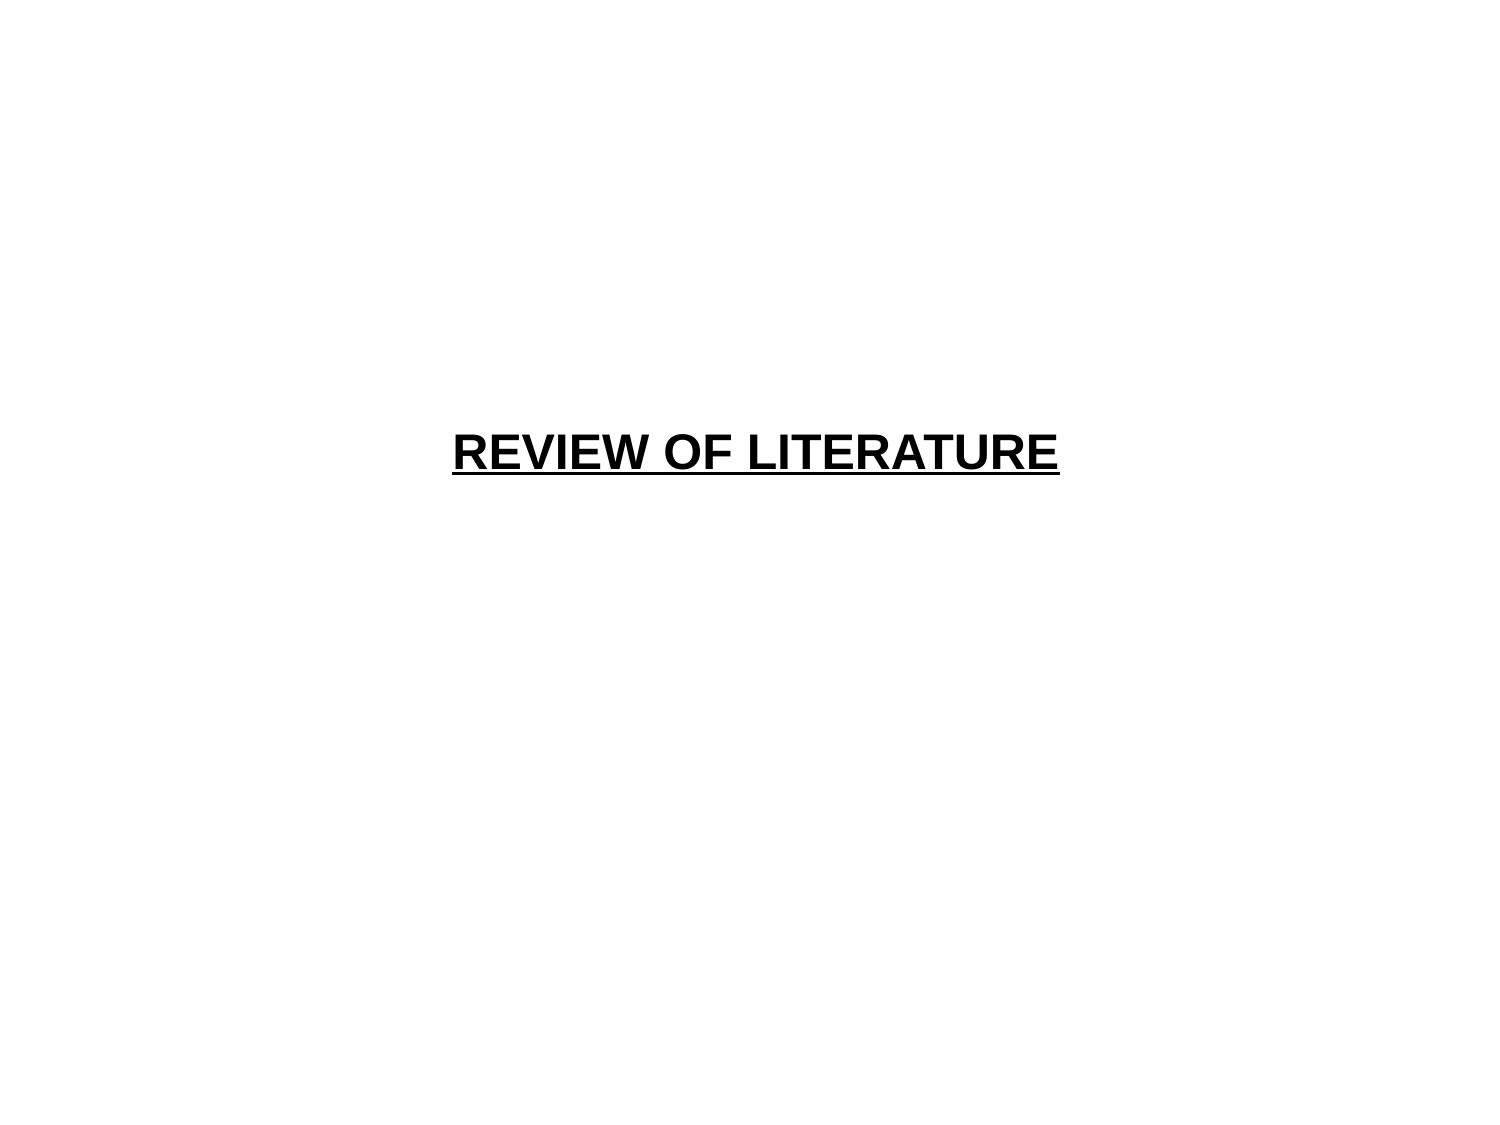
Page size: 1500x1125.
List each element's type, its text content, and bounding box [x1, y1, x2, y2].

title Review of Literature [118, 411, 1394, 636]
